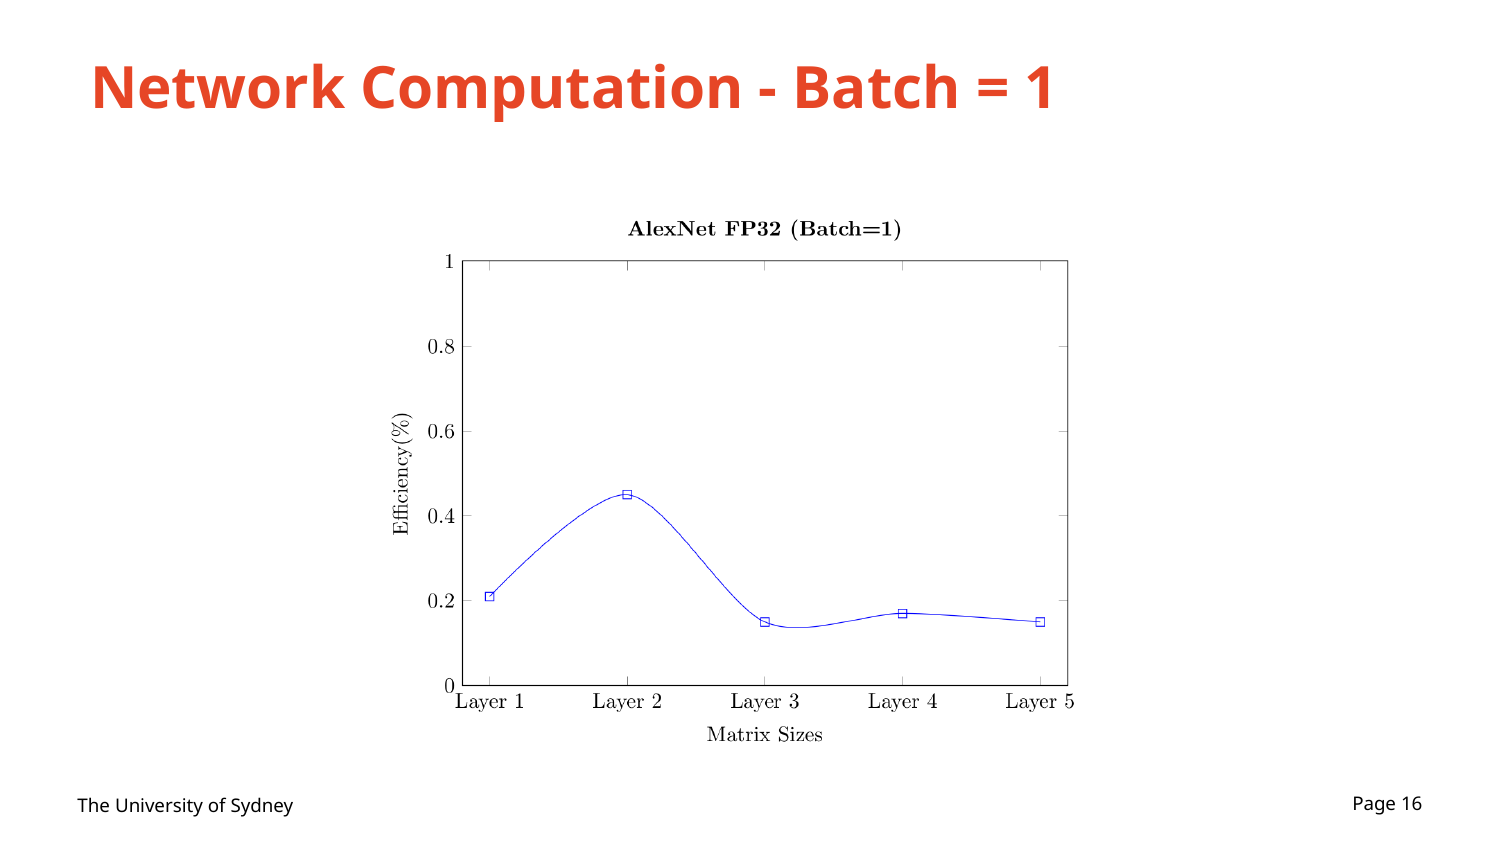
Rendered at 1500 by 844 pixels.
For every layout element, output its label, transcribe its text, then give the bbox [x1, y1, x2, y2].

picture [386, 214, 1114, 746]
title Network Computation - Batch = 1 [75, 14, 1425, 156]
